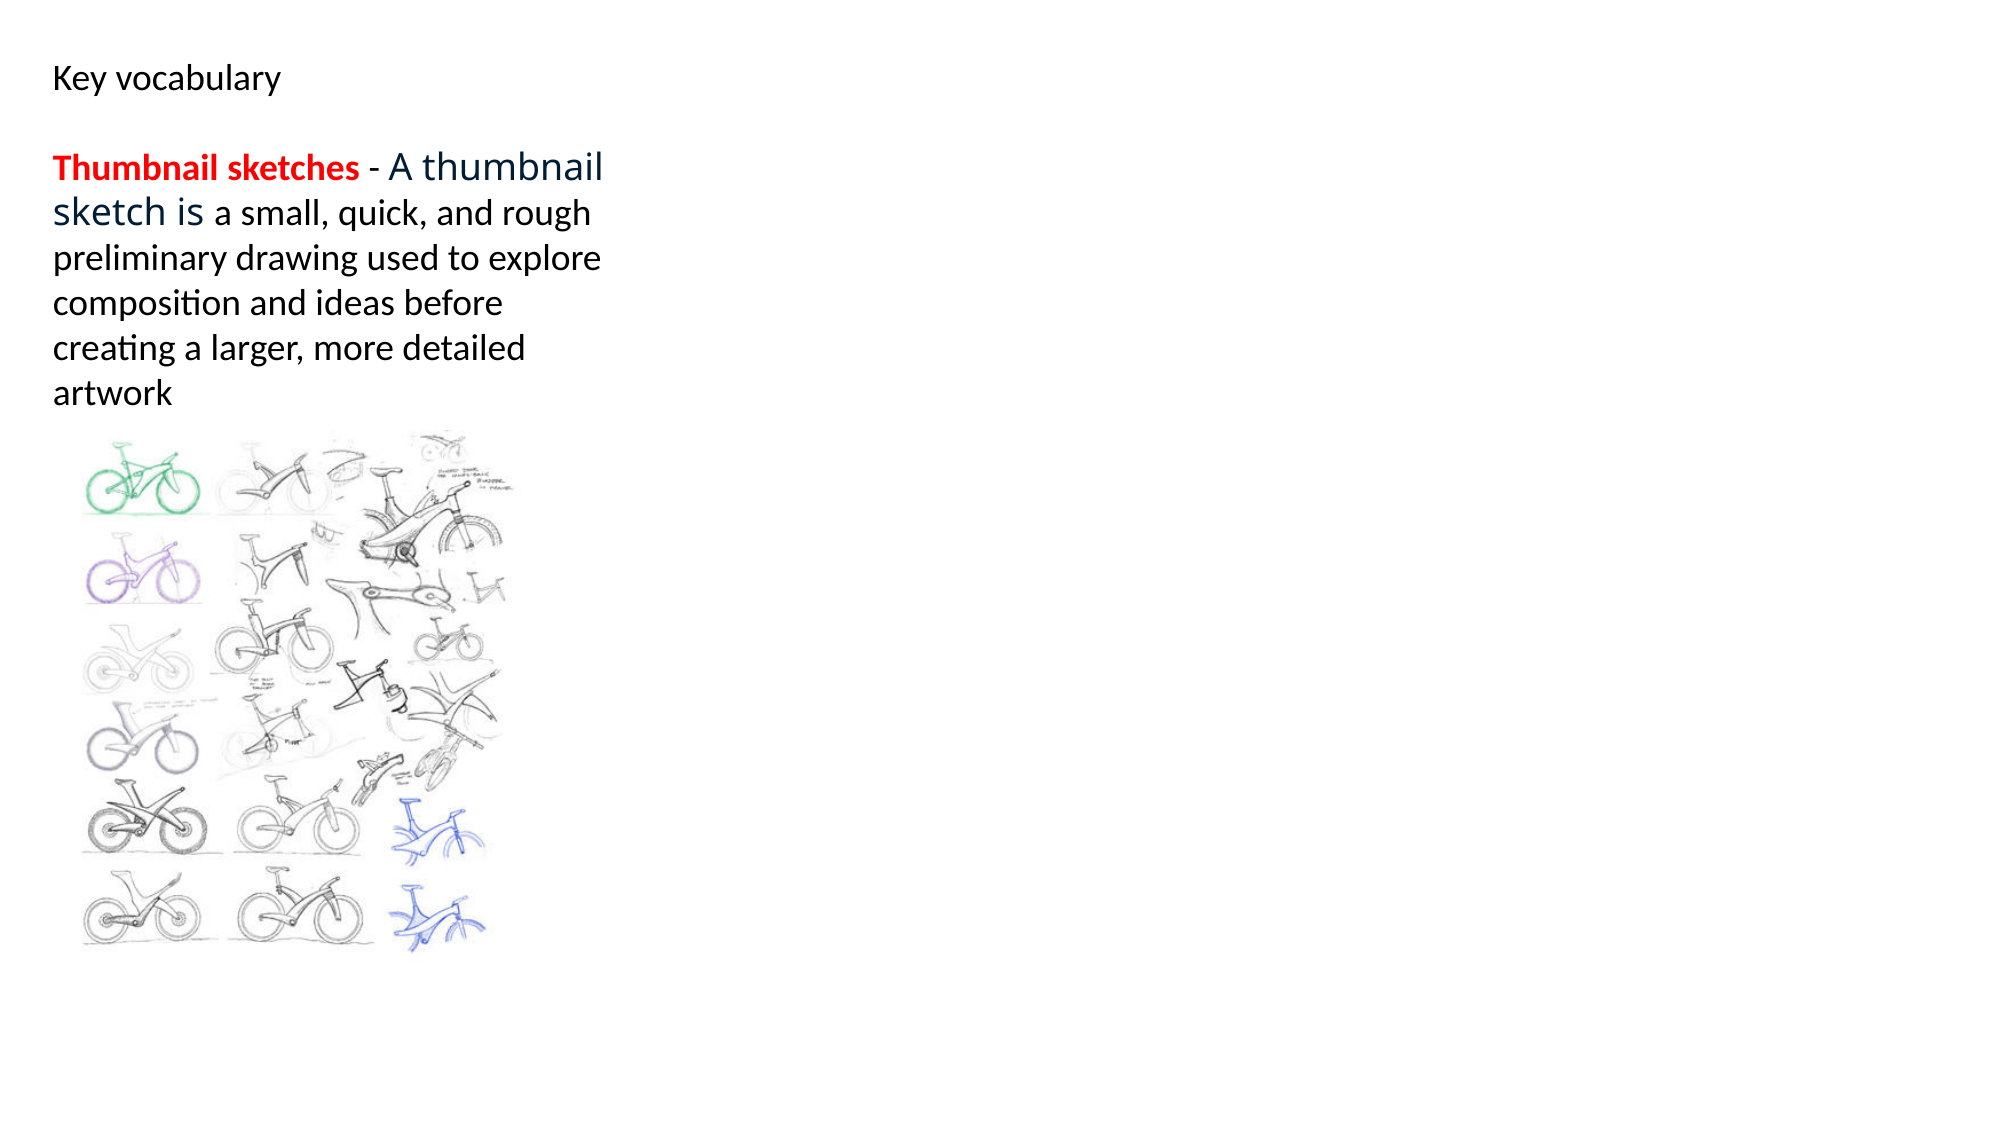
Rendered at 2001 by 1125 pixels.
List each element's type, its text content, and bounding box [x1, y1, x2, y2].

text_box Key vocabulary Thumbnail sketches - A thumbnail sketch is a small, quick, and rough preliminary drawing used to explore composition and ideas before creating a larger, more detailed artwork [38, 45, 621, 421]
picture [63, 430, 521, 973]
